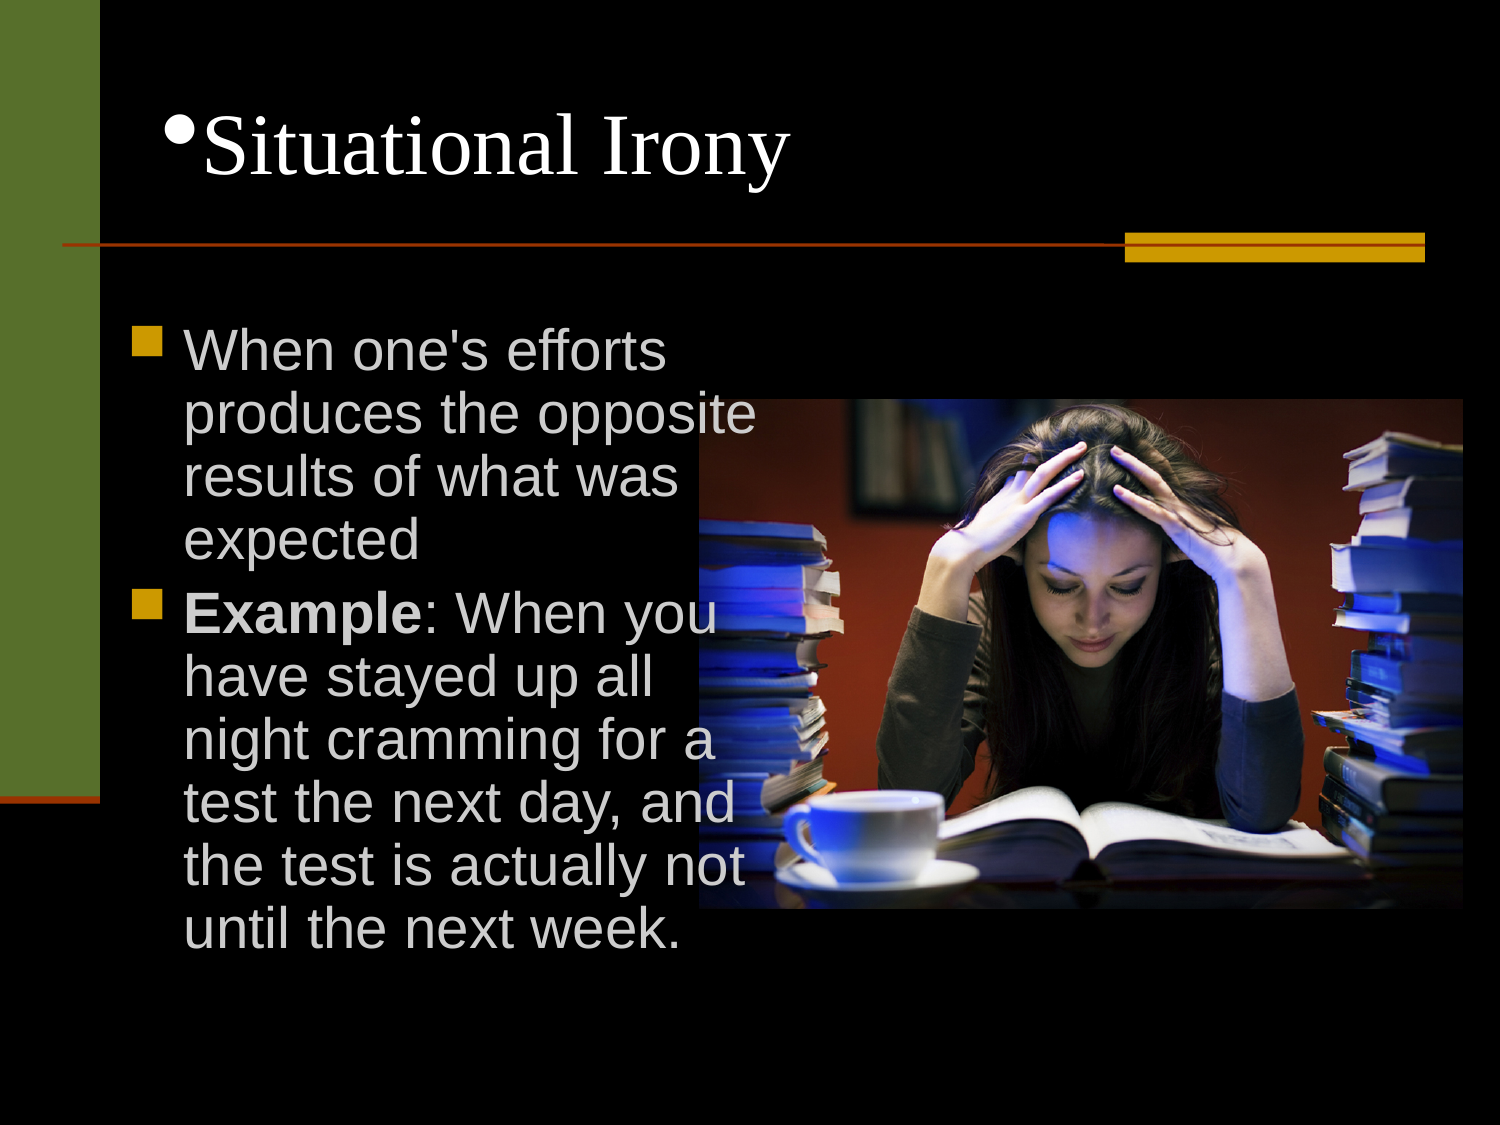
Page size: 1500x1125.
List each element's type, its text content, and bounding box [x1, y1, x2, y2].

title Situational Irony [149, 45, 1426, 234]
list When one's efforts produces the opposite results of what was expected Example: When you have stayed up all night cramming for a test the next day, and the test is actually not until the next week. [112, 312, 795, 988]
picture [699, 399, 1463, 910]
